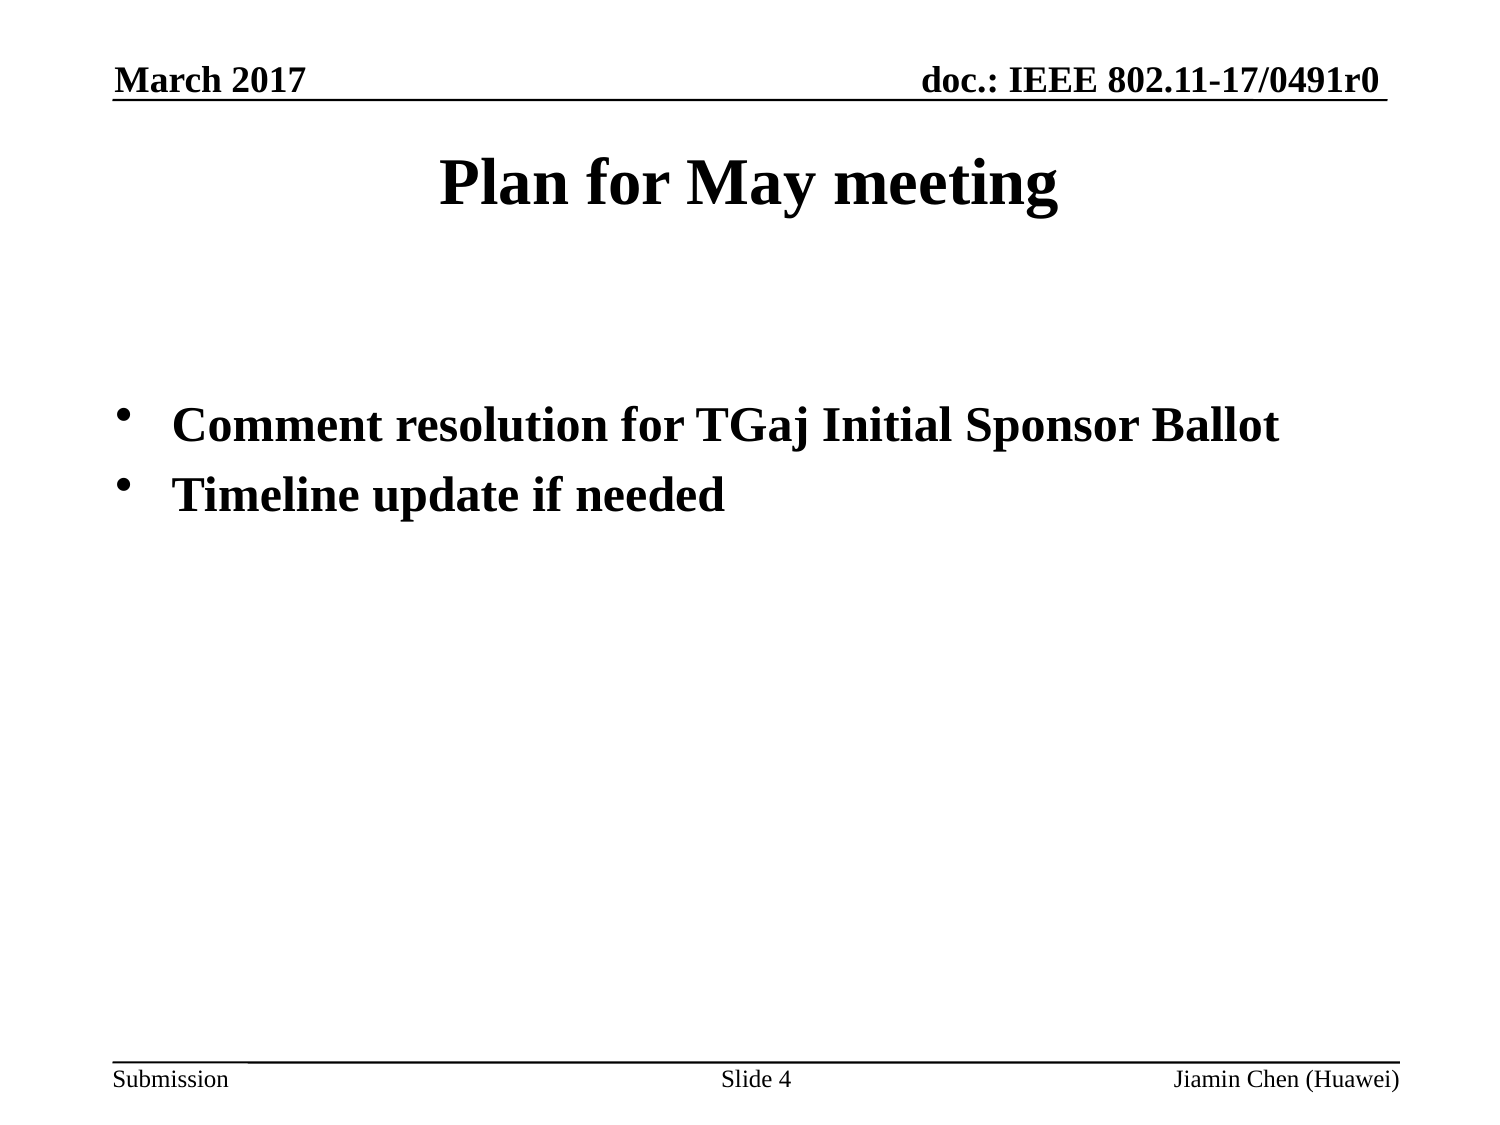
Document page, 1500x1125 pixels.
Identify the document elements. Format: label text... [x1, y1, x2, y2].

title Plan for May meeting [112, 112, 1388, 243]
slide_number Slide 4 [712, 1061, 800, 1093]
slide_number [114, 54, 309, 101]
footer Jiamin Chen (Huawei) [1137, 1062, 1401, 1094]
list Comment resolution for TGaj Initial Sponsor Ballot Timeline update if needed [100, 243, 1436, 1024]
